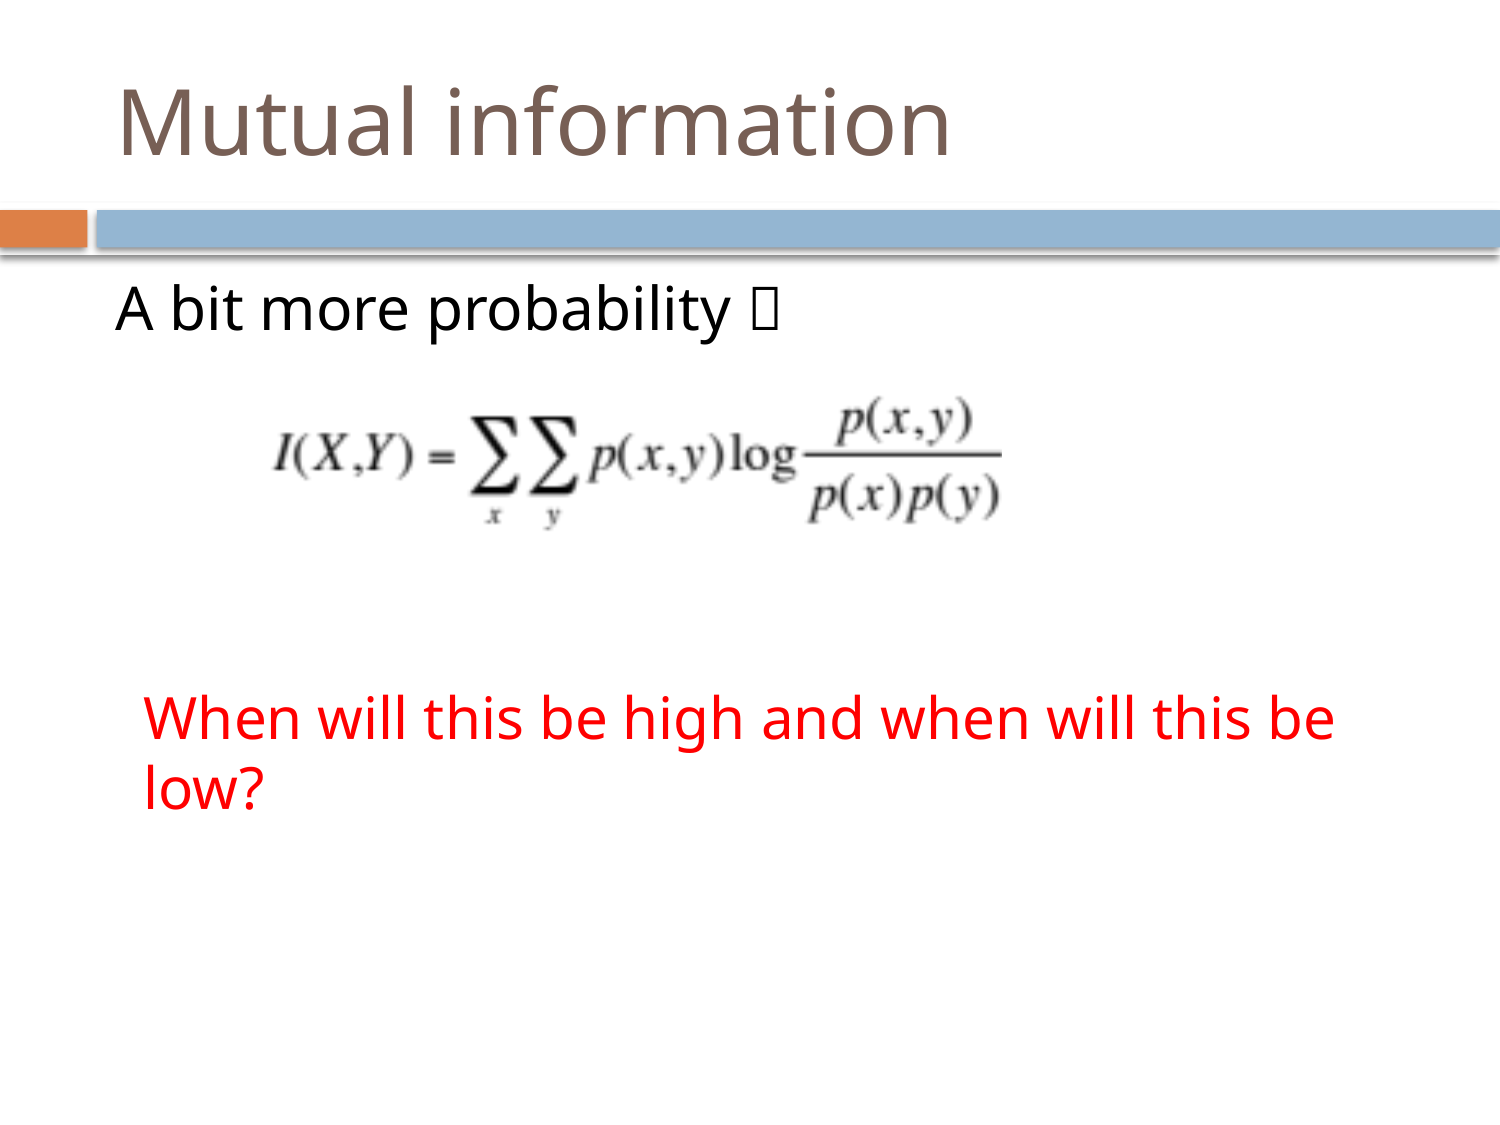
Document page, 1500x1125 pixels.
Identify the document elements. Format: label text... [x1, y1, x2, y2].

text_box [266, 391, 1003, 535]
text_box When will this be high and when will this be low? [128, 673, 1438, 829]
title Mutual information [100, 37, 1438, 200]
list A bit more probability  [100, 262, 1438, 1000]
